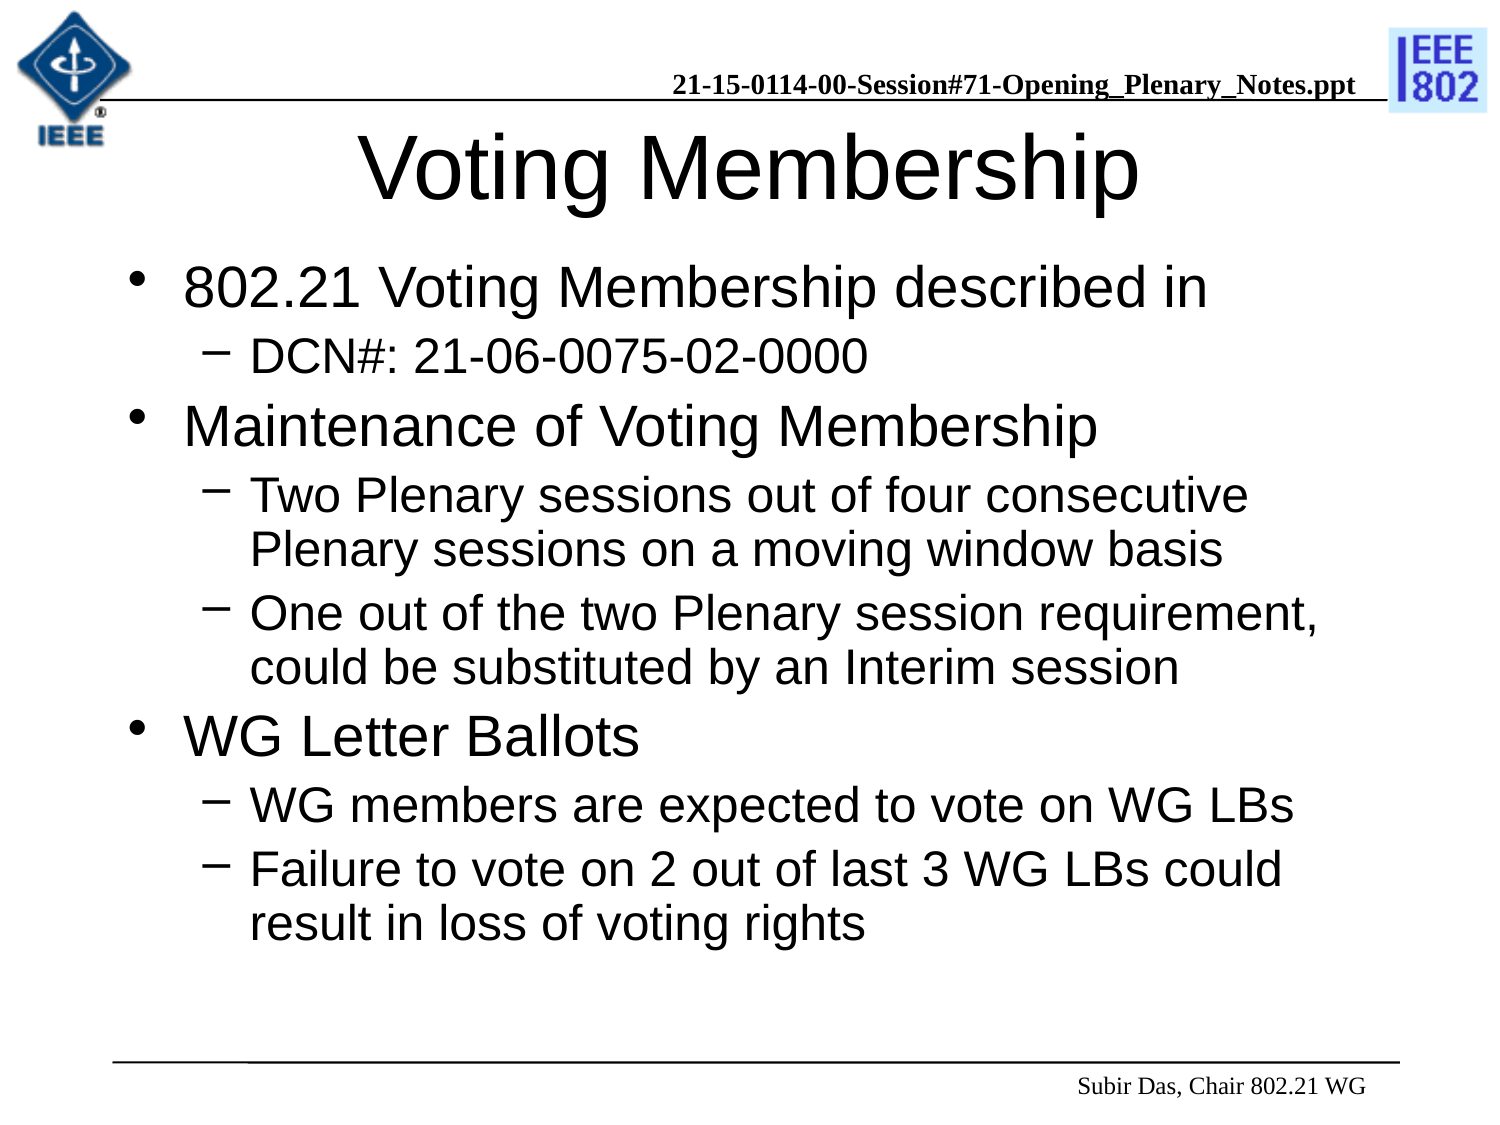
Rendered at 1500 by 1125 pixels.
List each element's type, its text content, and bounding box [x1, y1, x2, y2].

list 802.21 Voting Membership described in DCN#: 21-06-0075-02-0000 Maintenance of Voting Membership Two Plenary sessions out of four consecutive Plenary sessions on a moving window basis One out of the two Plenary session requirement, could be substituted by an Interim session WG Letter Ballots WG members are expected to vote on WG LBs Failure to vote on 2 out of last 3 WG LBs could result in loss of voting rights [112, 249, 1401, 988]
title Voting Membership [112, 112, 1388, 213]
picture [1374, 9, 1499, 138]
text_box Subir Das, Chair 802.21 WG [1050, 1062, 1412, 1106]
picture [12, 9, 137, 150]
